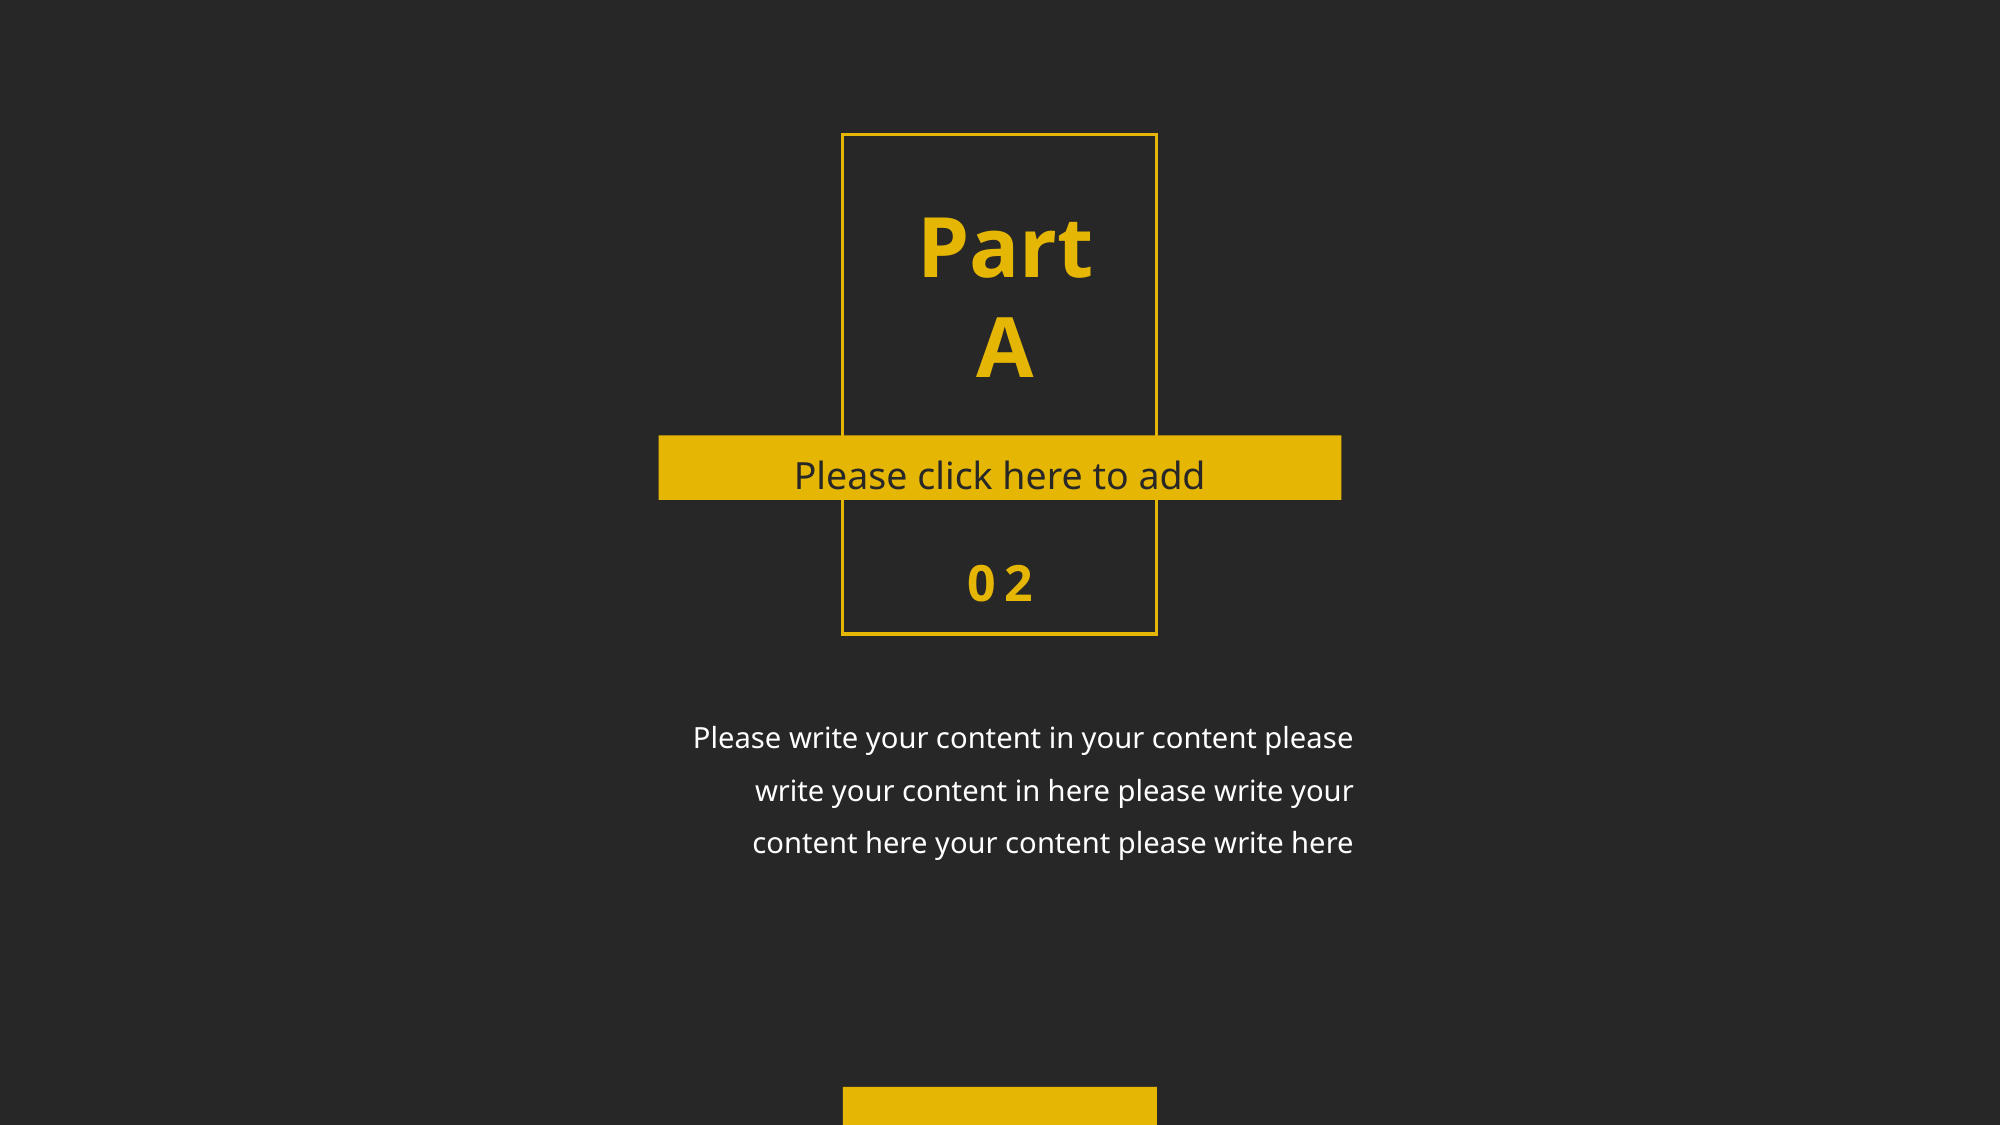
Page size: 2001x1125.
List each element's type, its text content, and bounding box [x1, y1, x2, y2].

text_box Please write your content in your content please write your content in here please write your content here your content please write here [631, 694, 1369, 816]
text_box [842, 573, 1157, 634]
text_box Part A [901, 186, 1110, 402]
text_box [1222, 435, 1342, 500]
text_box Please click here to add your title [778, 422, 1222, 573]
text_box 02 [871, 573, 1129, 624]
text_box [658, 435, 778, 500]
text_box [842, 134, 1157, 422]
text_box [842, 1086, 1157, 1125]
